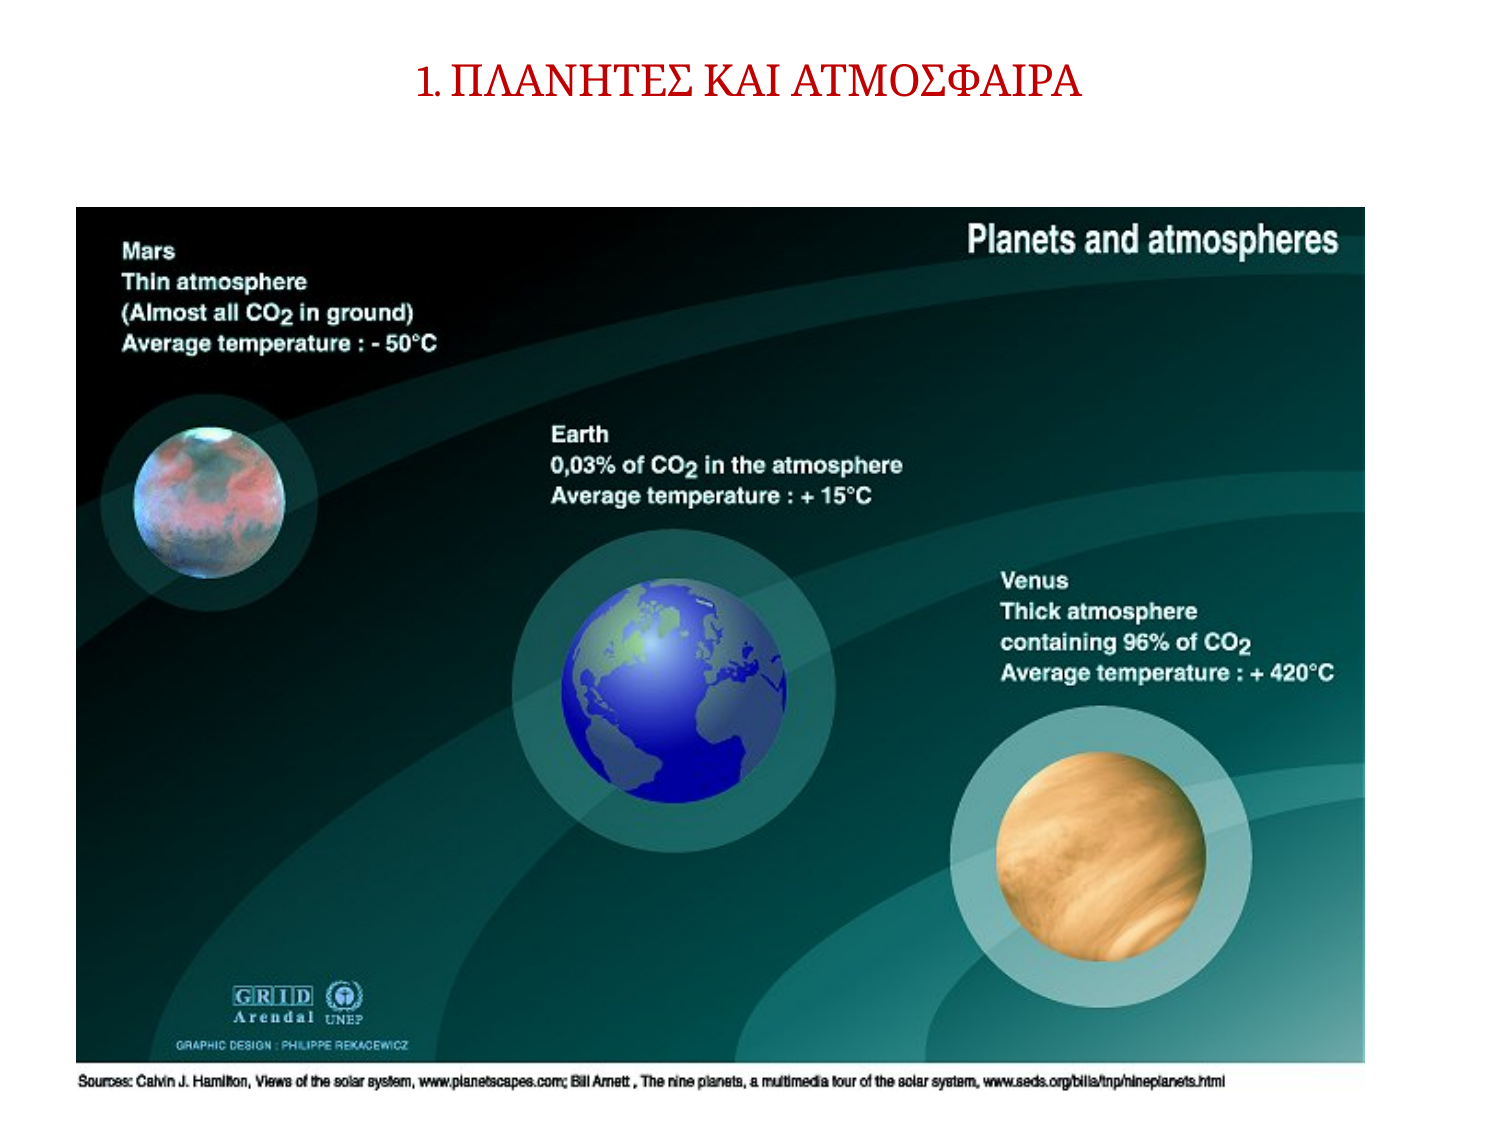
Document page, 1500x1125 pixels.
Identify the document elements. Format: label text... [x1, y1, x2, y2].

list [76, 207, 1365, 1103]
title 1. ΠΛΑΝΗΤΕΣ ΚΑΙ ΑΤΜΟΣΦΑΙΡΑ [75, 45, 1425, 114]
